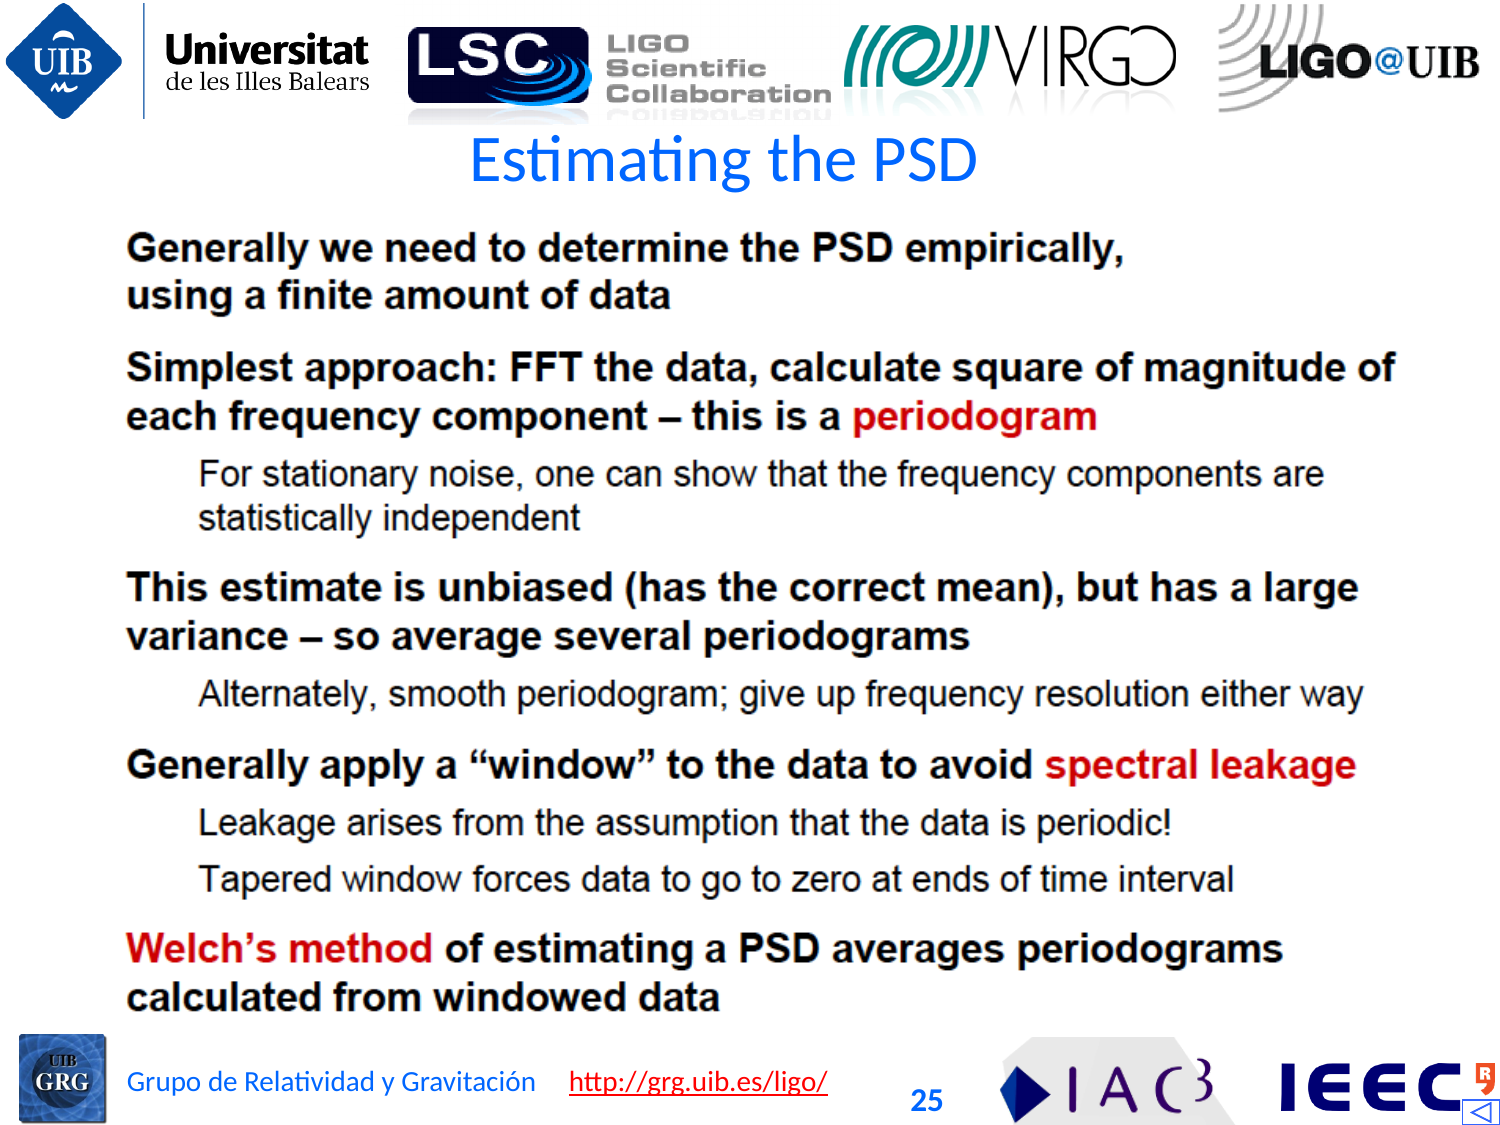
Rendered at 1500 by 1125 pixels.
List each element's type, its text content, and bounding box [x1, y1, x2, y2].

picture [844, 25, 1176, 101]
title Estimating the PSD [206, 101, 1257, 209]
text_box 25 [868, 1070, 987, 1125]
picture [111, 214, 1418, 1036]
picture [1198, 0, 1495, 139]
picture [19, 1034, 108, 1125]
picture [395, 0, 840, 101]
picture [5, 3, 369, 119]
picture [998, 1037, 1247, 1125]
picture [1281, 1063, 1495, 1111]
